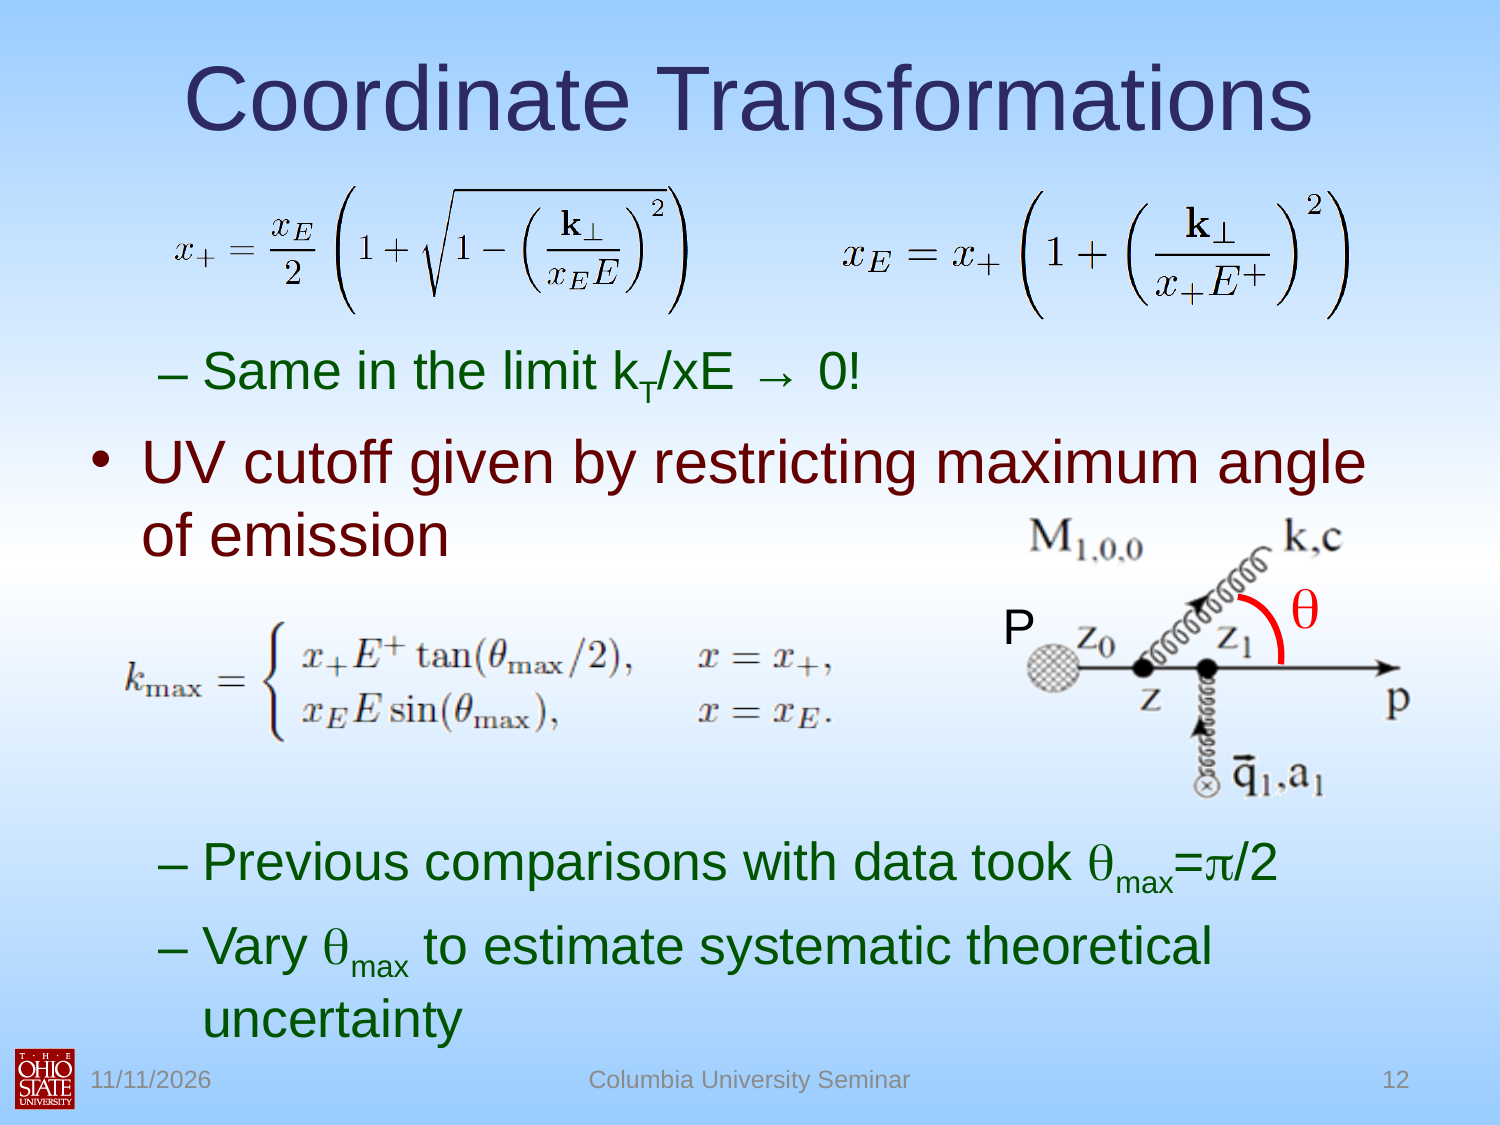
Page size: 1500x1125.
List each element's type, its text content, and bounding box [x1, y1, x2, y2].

picture [832, 173, 1363, 332]
list Same in the limit kT/xE → 0! UV cutoff given by restricting maximum angle of emission Previous comparisons with data took qmax=p/2 Vary qmax to estimate systematic theoretical uncertainty [75, 162, 1425, 1063]
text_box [987, 499, 1426, 813]
slide_number 12 [1074, 1048, 1425, 1109]
picture [162, 170, 694, 326]
picture [15, 1048, 75, 1110]
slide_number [75, 1048, 425, 1109]
picture [99, 599, 867, 751]
footer Columbia University Seminar [512, 1048, 988, 1109]
title Coordinate Transformations [0, 0, 1500, 188]
